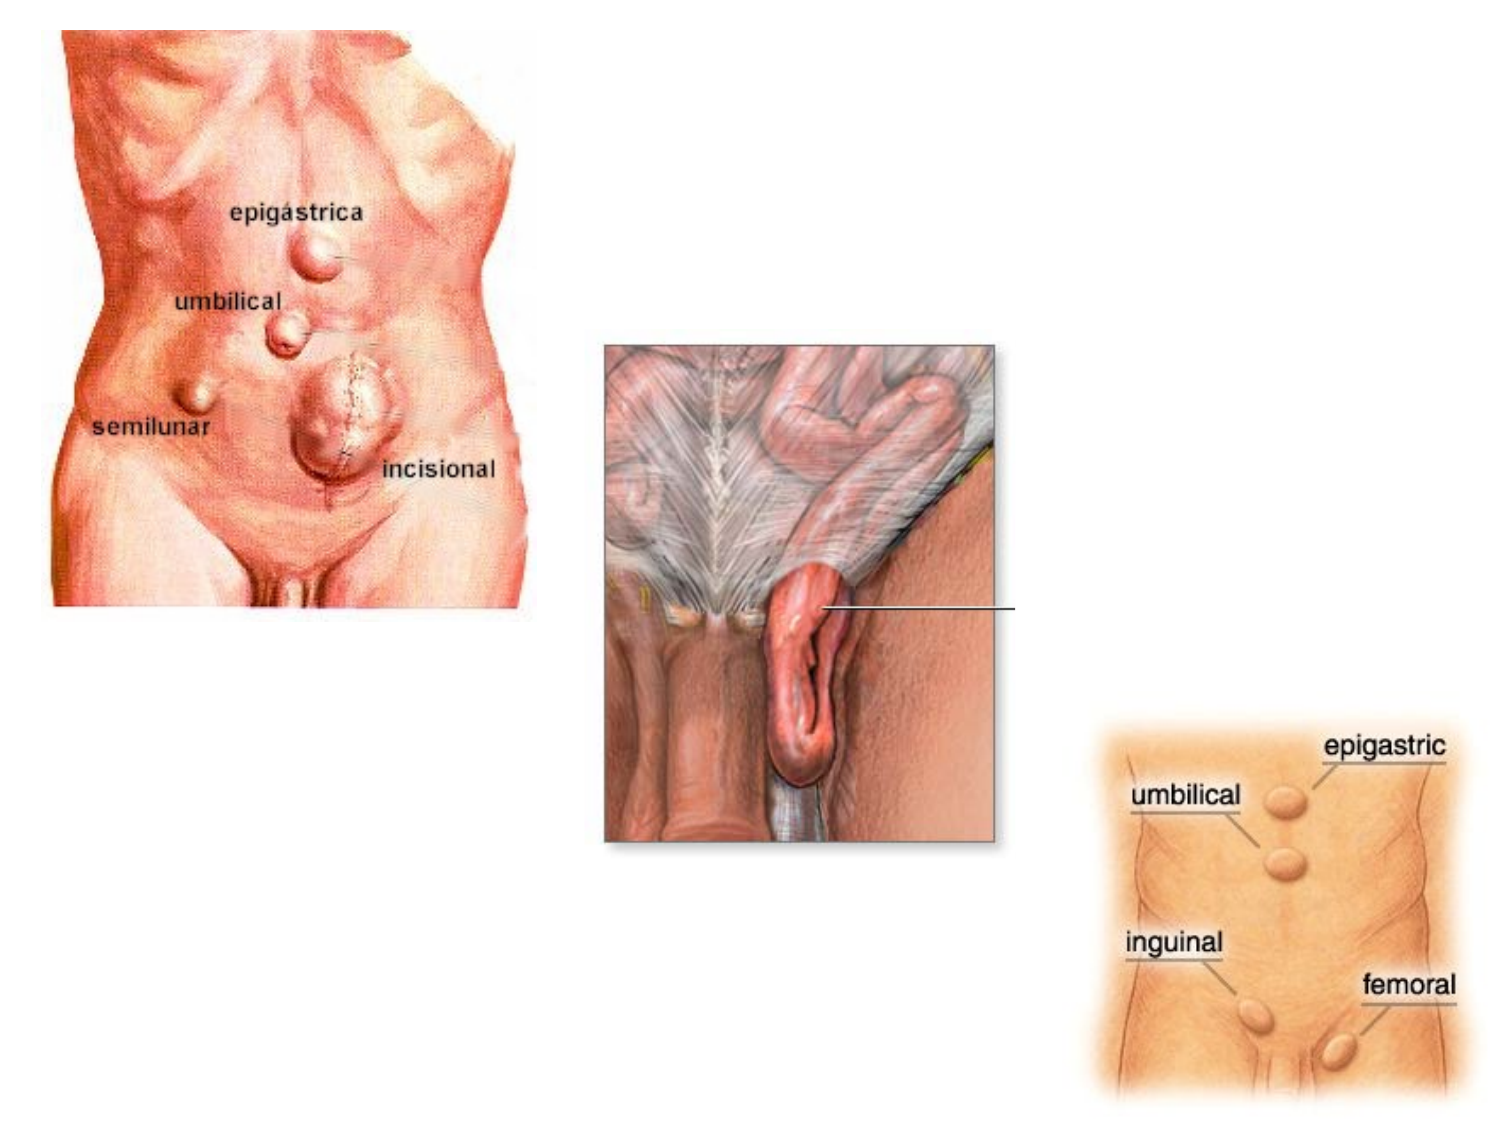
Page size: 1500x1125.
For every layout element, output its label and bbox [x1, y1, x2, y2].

picture [1062, 691, 1500, 1125]
picture [584, 328, 1016, 873]
picture [41, 30, 537, 622]
